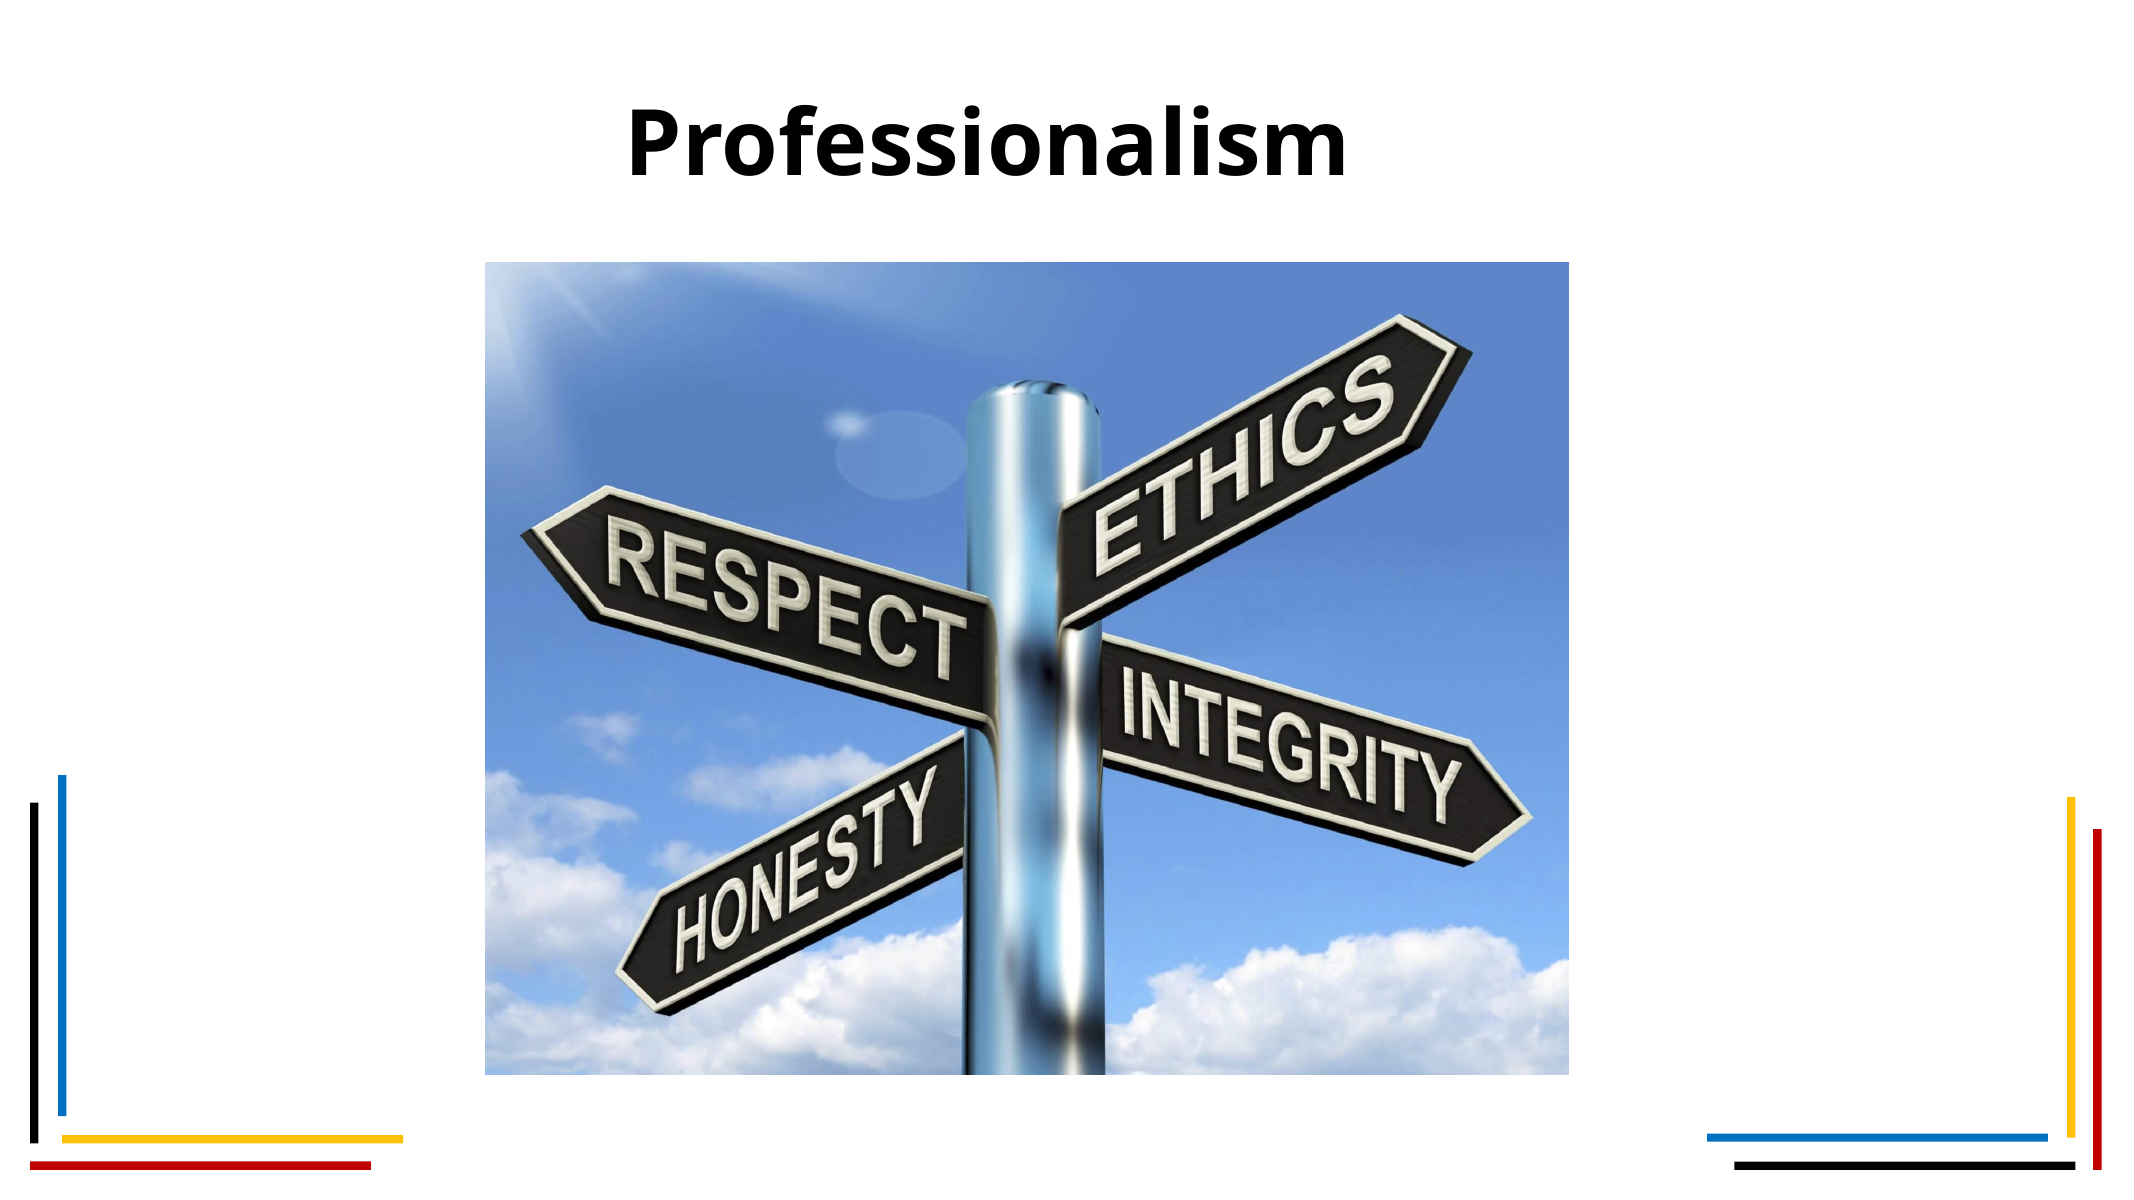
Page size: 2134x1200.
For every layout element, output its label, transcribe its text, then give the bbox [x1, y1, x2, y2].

picture [485, 262, 1569, 1075]
title Professionalism [99, 45, 1900, 233]
